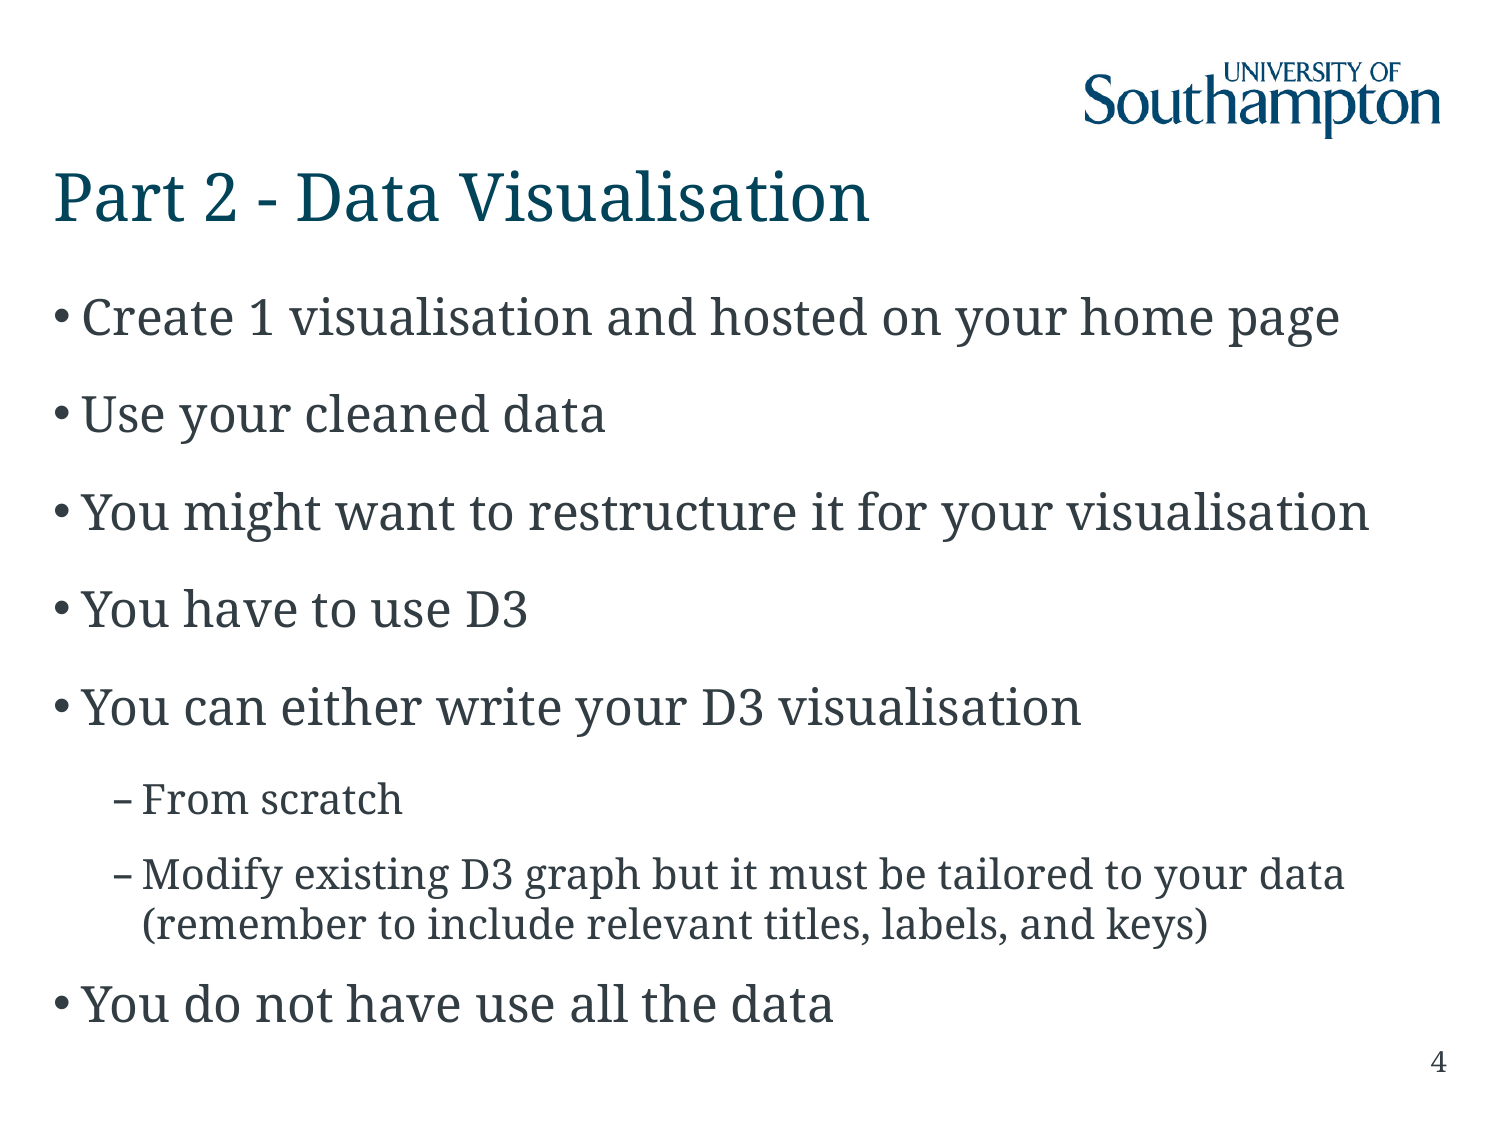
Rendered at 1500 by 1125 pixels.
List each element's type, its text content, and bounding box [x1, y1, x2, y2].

slide_number 4 [1159, 1035, 1448, 1088]
title Part 2 - Data Visualisation [52, 147, 1448, 255]
list Create 1 visualisation and hosted on your home page Use your cleaned data You might want to restructure it for your visualisation You have to use D3 You can either write your D3 visualisation From scratch Modify existing D3 graph but it must be tailored to your data (remember to include relevant titles, labels, and keys) You do not have use all the data [52, 277, 1448, 1011]
picture [1085, 62, 1440, 139]
